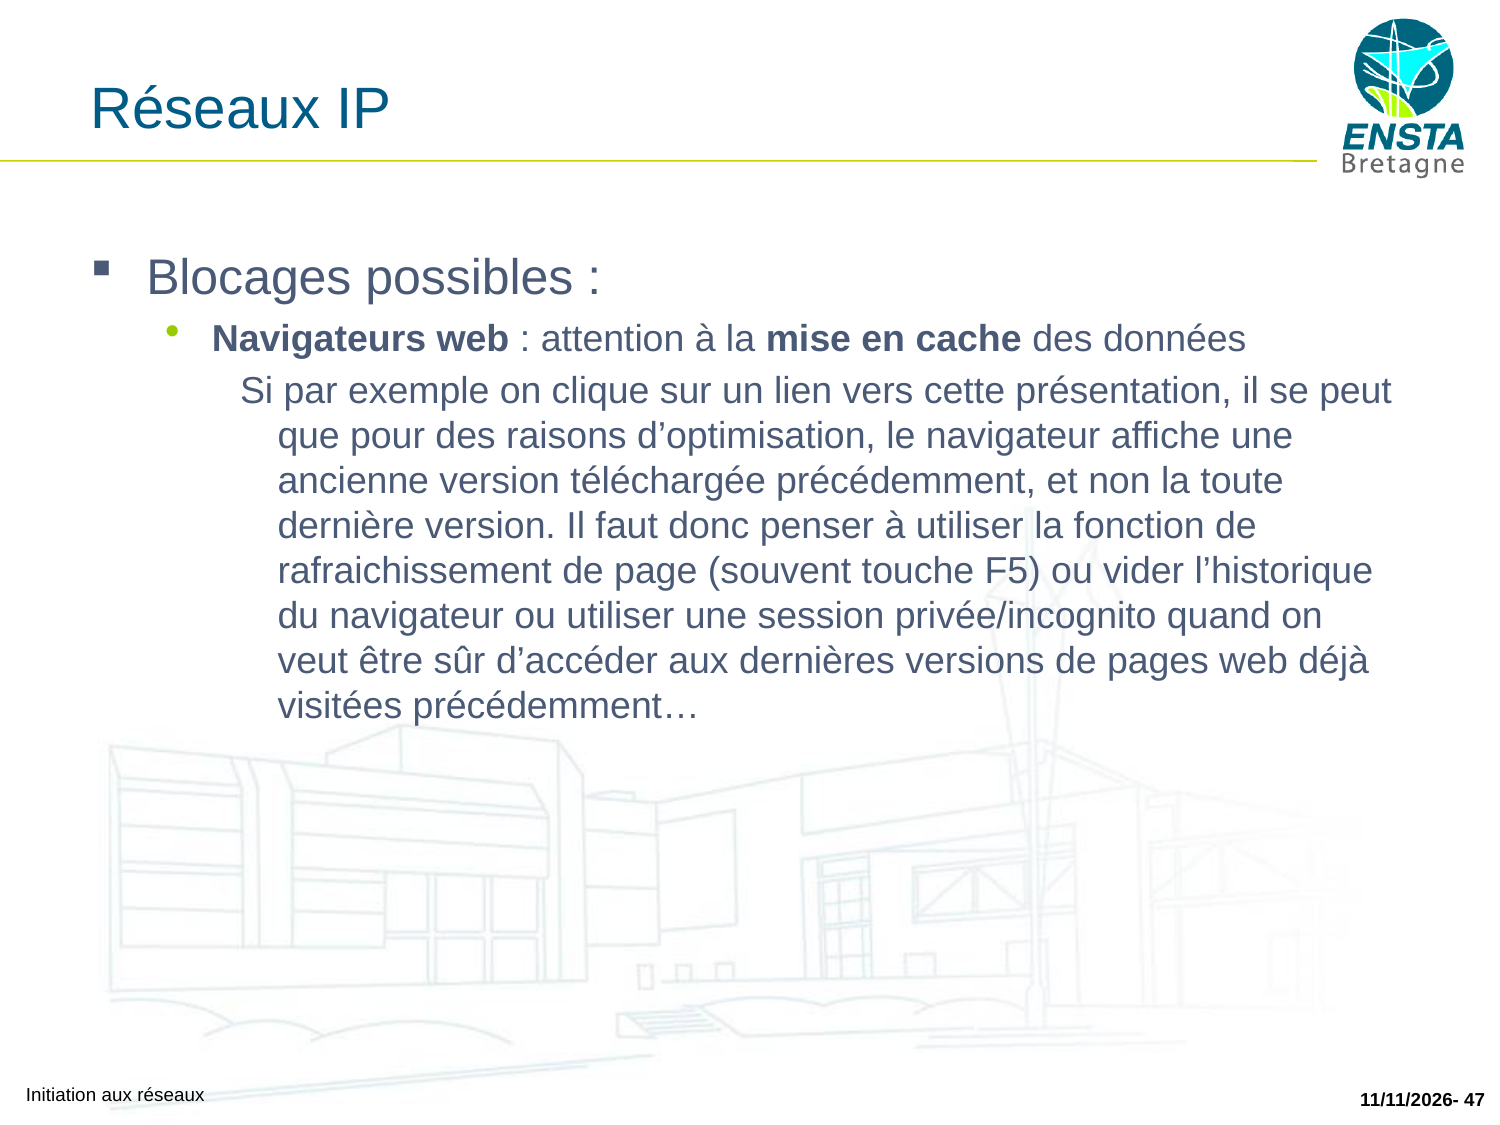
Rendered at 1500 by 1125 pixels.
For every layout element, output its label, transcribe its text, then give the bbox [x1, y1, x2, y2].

picture [98, 502, 1425, 1125]
list Blocages possibles : Navigateurs web : attention à la mise en cache des données Si par exemple on clique sur un lien vers cette présentation, il se peut que pour des raisons d’optimisation, le navigateur affiche une ancienne version téléchargée précédemment, et non la toute dernière version. Il faut donc penser à utiliser la fonction de rafraichissement de page (souvent touche F5) ou vider l’historique du navigateur ou utiliser une session privée/incognito quand on veut être sûr d’accéder aux dernières versions de pages web déjà visitées précédemment… [75, 237, 1412, 1013]
title Réseaux IP [75, 47, 1313, 163]
picture [1311, 7, 1495, 190]
